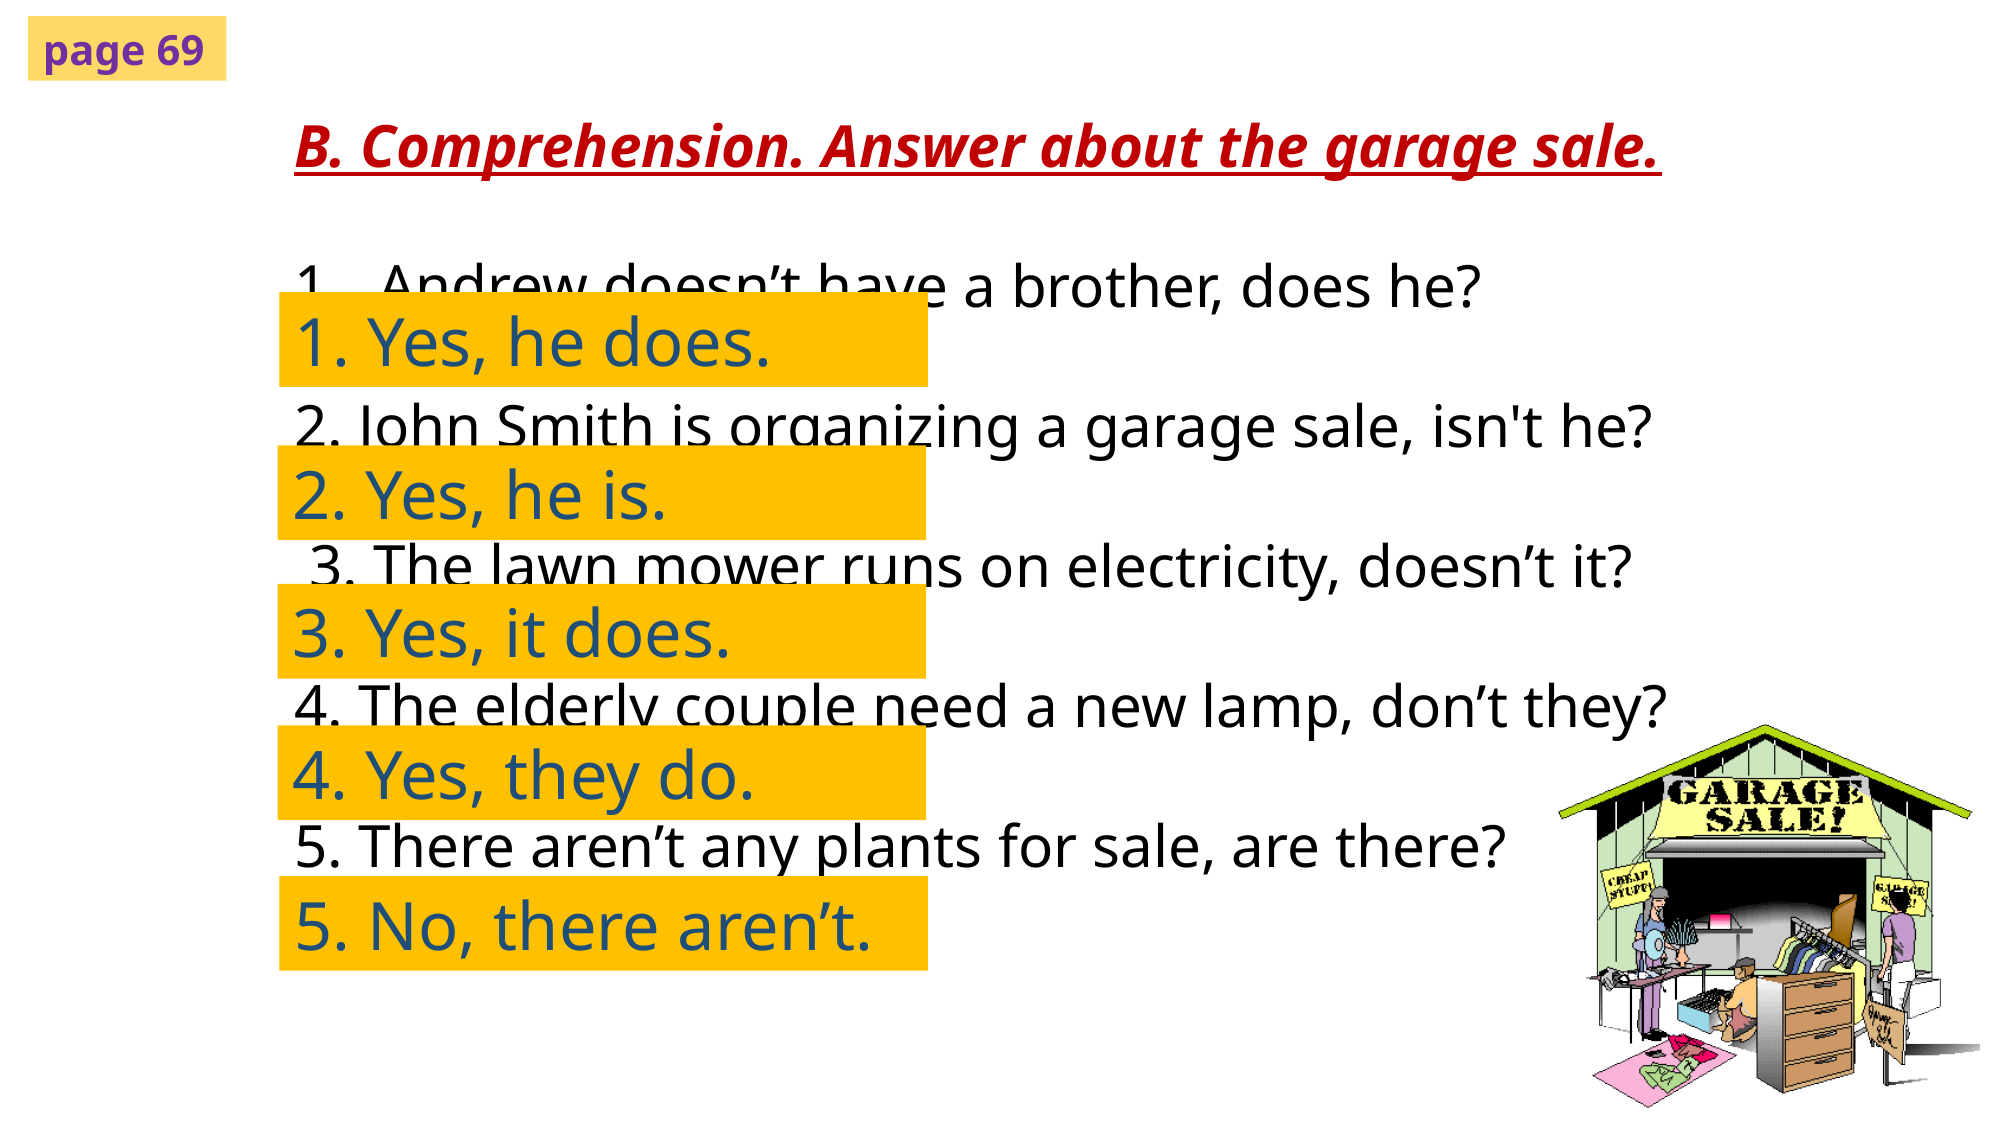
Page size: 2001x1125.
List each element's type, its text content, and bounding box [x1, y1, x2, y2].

text_box B. Comprehension. Answer about the garage sale. Andrew doesn’t have a brother, does he? 2. John Smith is organizing a garage sale, isn't he? 3. The lawn mower runs on electricity, doesn’t it? 4. The elderly couple need a new lamp, don’t they? 5. There aren’t any plants for sale, are there? [279, 101, 1745, 887]
picture [1553, 720, 1980, 1115]
text_box 5. No, there aren’t. [279, 876, 928, 971]
text_box 4. Yes, they do. [277, 725, 927, 821]
text_box 1. Yes, he does. [279, 292, 928, 387]
text_box 2. Yes, he is. [277, 445, 927, 541]
text_box 3. Yes, it does. [277, 583, 927, 679]
text_box page 69 [28, 16, 227, 81]
